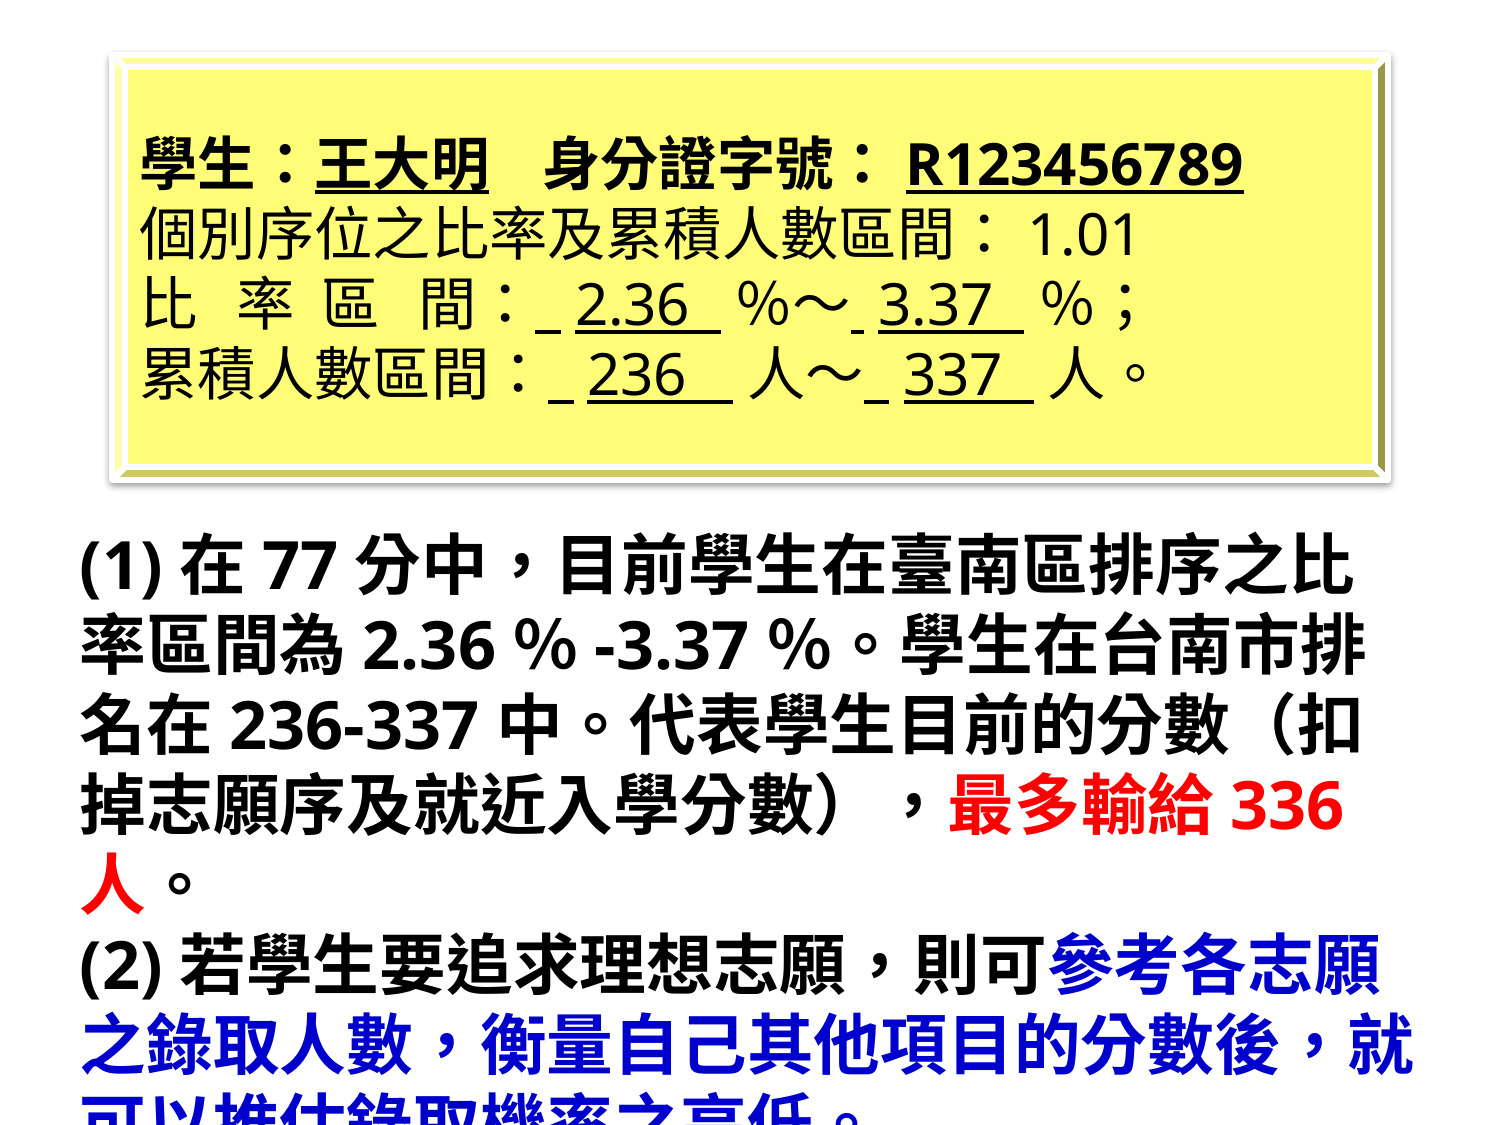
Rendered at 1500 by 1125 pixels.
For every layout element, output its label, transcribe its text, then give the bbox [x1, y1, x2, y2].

text_box 學生：王大明 身分證字號：R123456789 個別序位之比率及累積人數區間：1.01 比 率 區 間： 2.36 ％～ 3.37 ％； 累積人數區間： 236 人～ 337 人。 [112, 54, 1388, 480]
text_box (1)在77分中，目前學生在臺南區排序之比率區間為2.36％-3.37％。學生在台南市排名在236-337中。代表學生目前的分數（扣掉志願序及就近入學分數），最多輸給336人。 (2)若學生要追求理想志願，則可參考各志願之錄取人數，衡量自己其他項目的分數後，就可以推估錄取機率之高低。 [64, 515, 1436, 1096]
